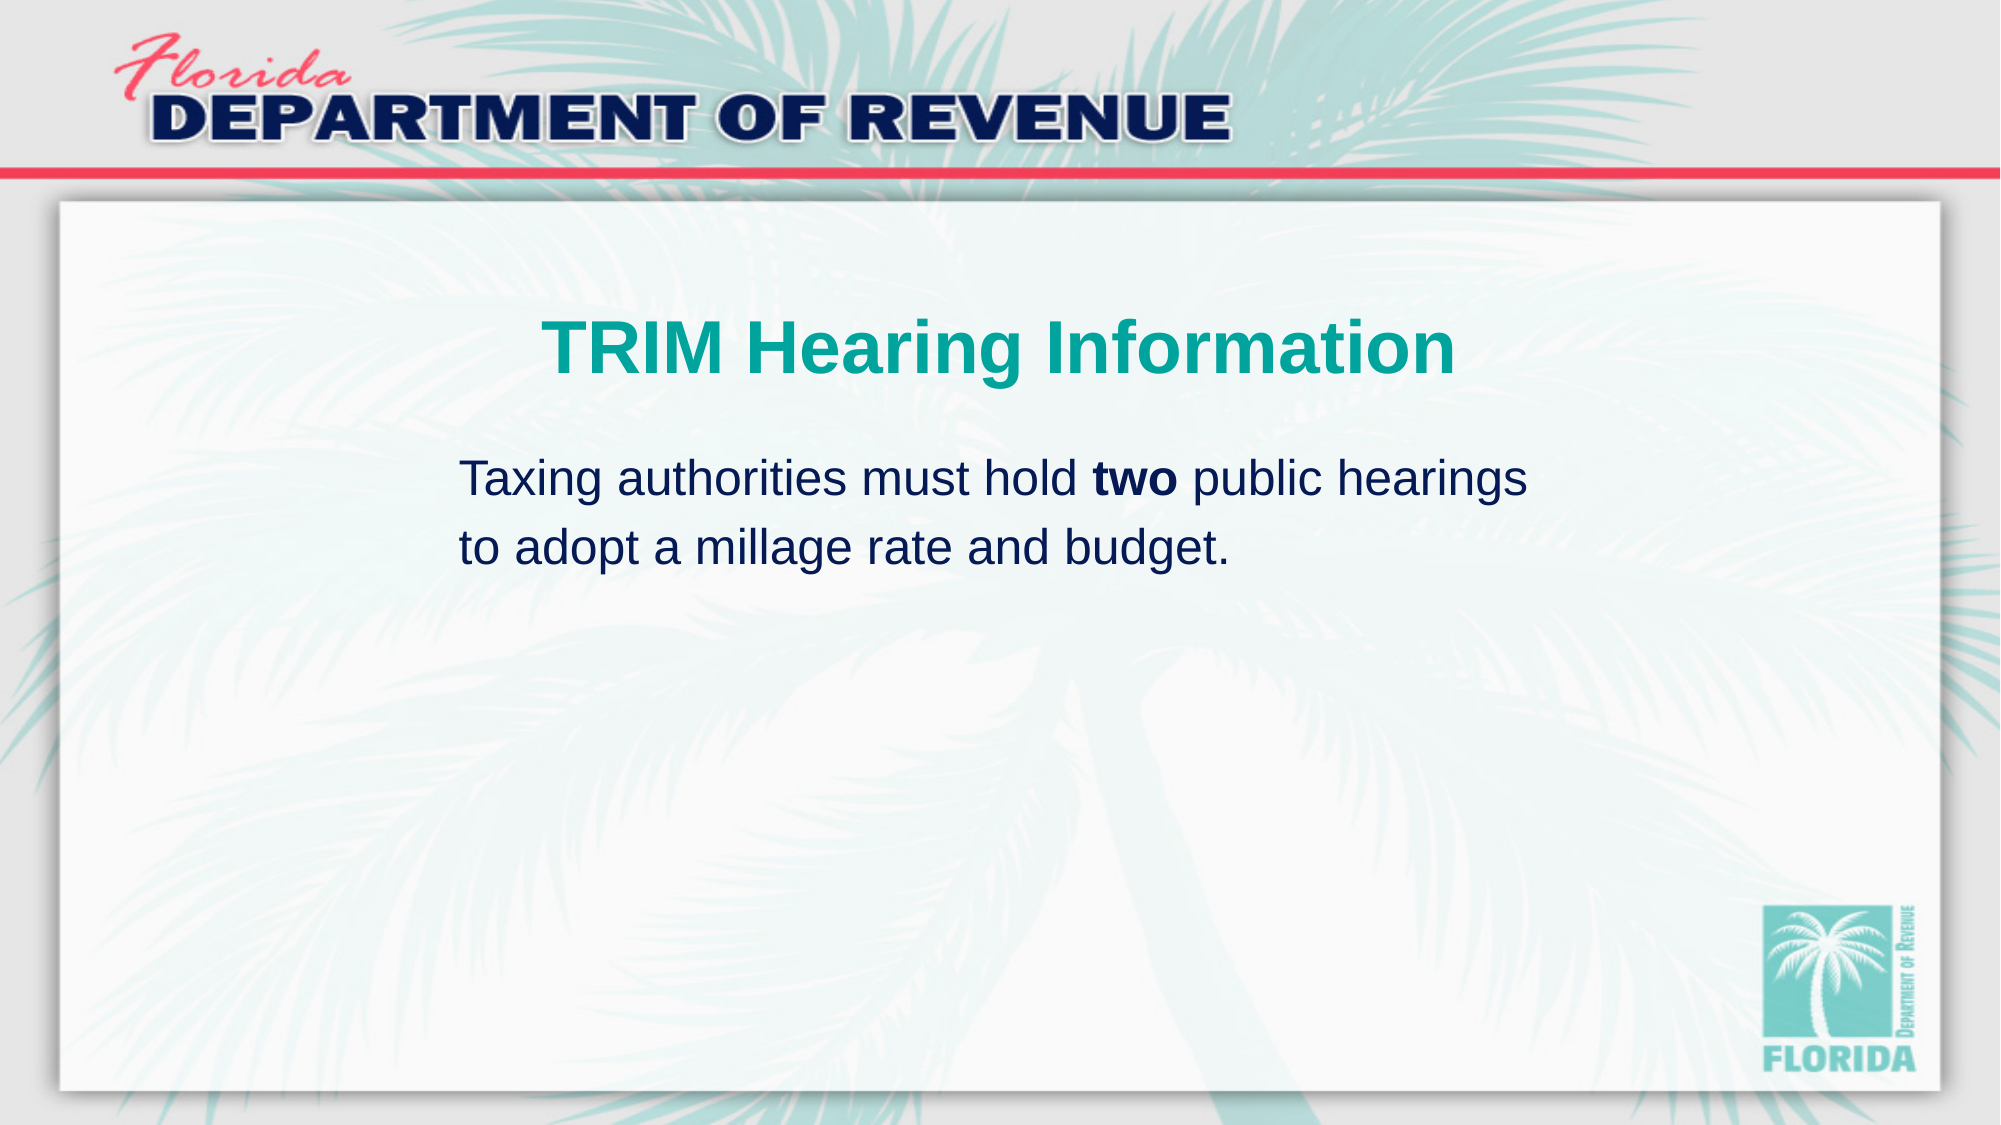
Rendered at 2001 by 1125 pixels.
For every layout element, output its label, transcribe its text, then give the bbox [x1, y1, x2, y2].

list Taxing authorities must hold two public hearings to adopt a millage rate and budget. [425, 437, 1651, 1043]
picture [0, 0, 2001, 1125]
title TRIM Hearing Information [324, 249, 1675, 438]
